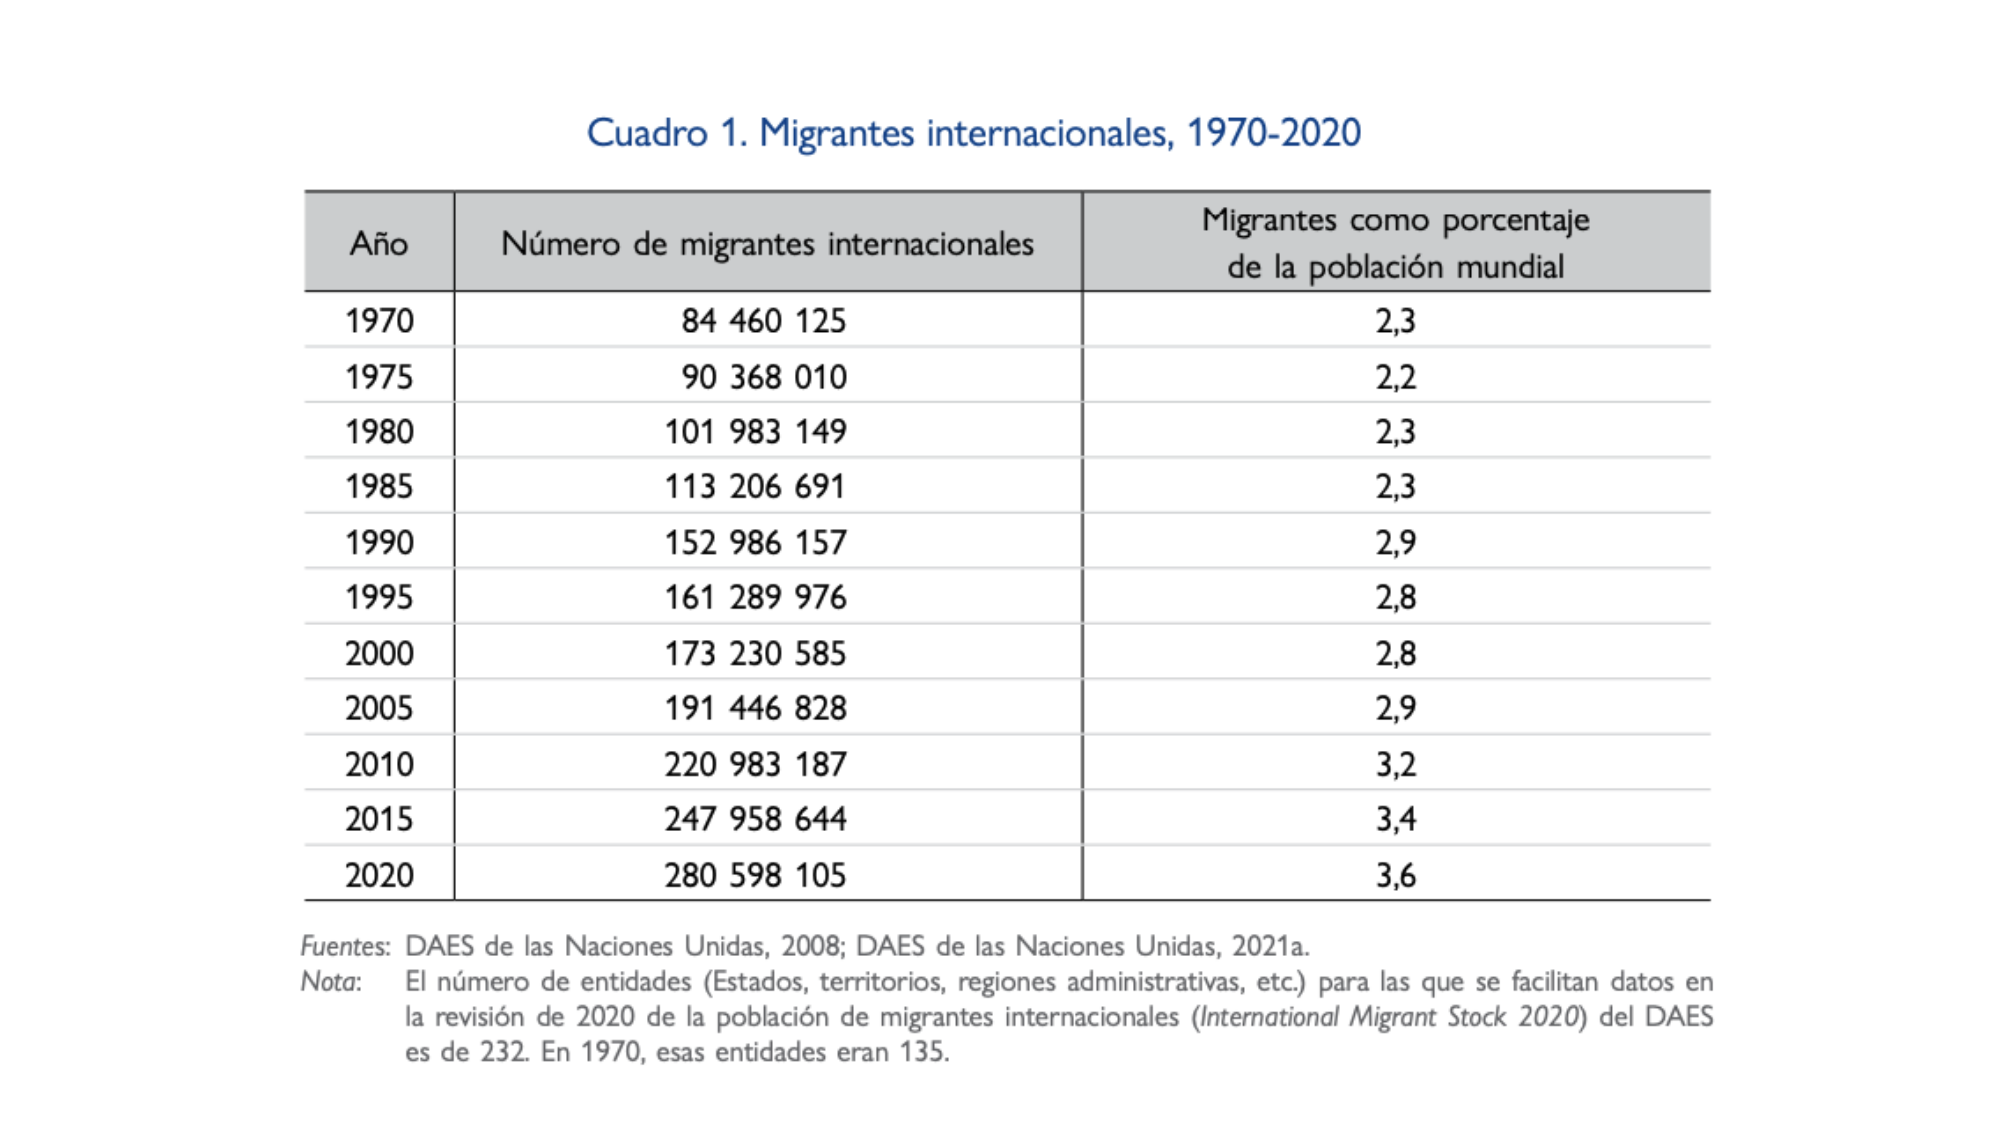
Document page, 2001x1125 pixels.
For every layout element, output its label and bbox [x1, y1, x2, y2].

picture [183, 30, 1817, 1095]
